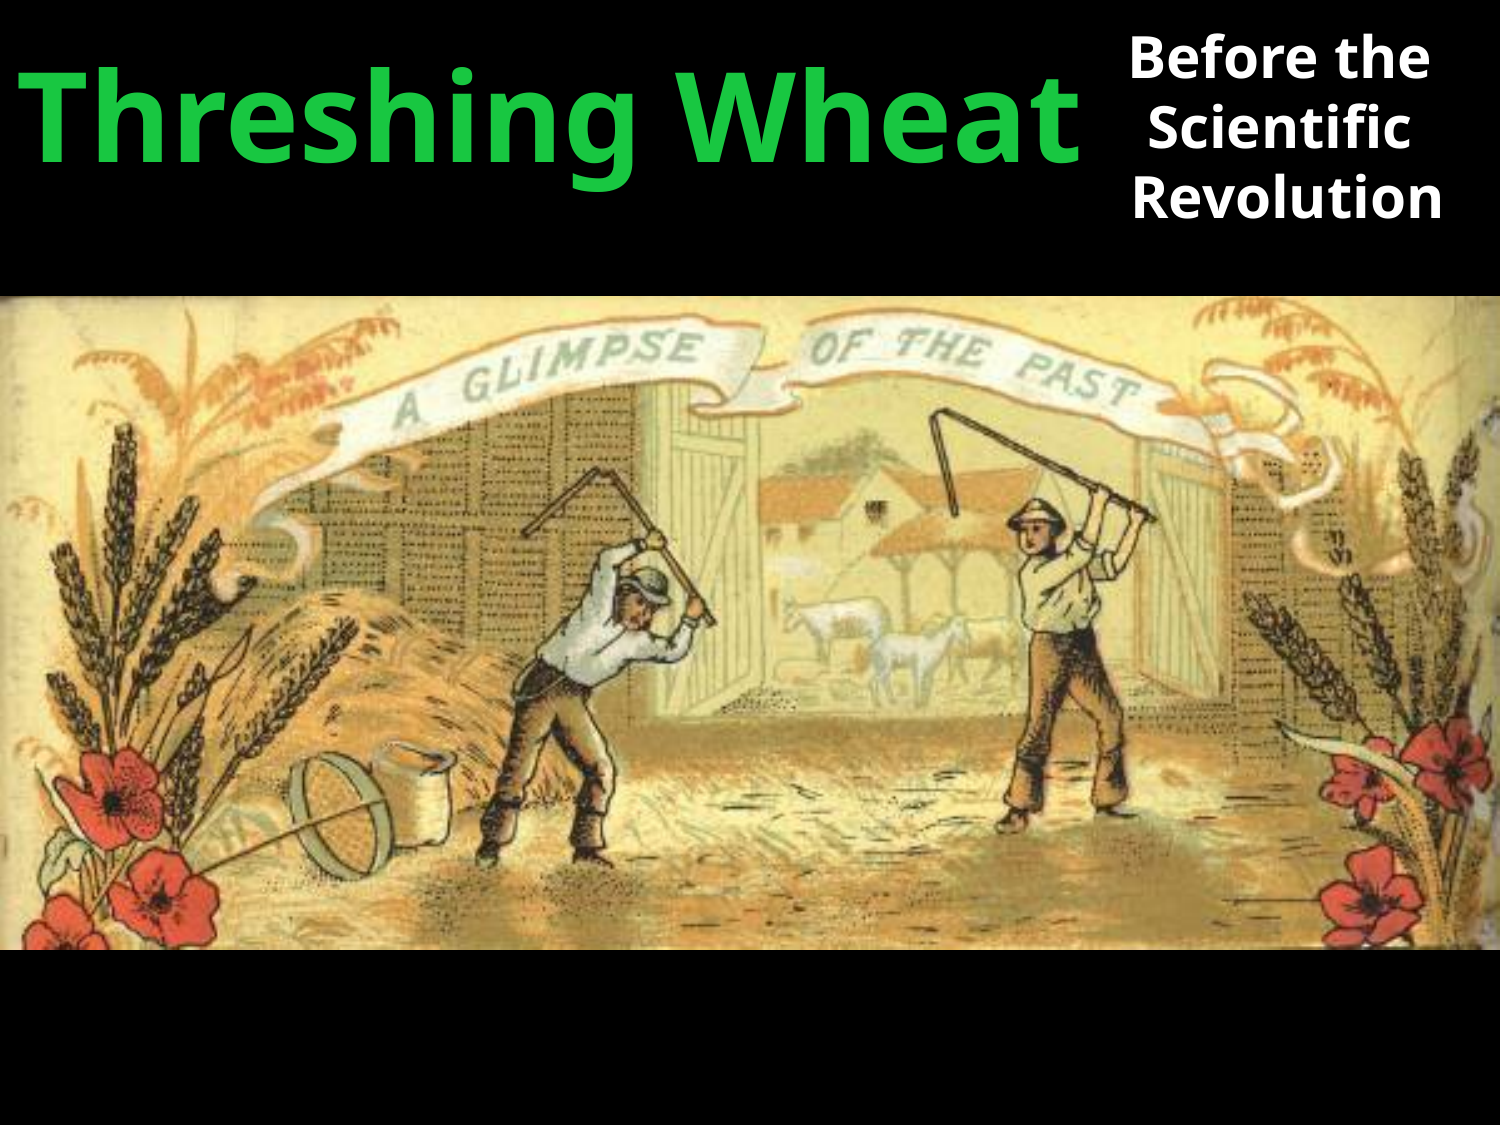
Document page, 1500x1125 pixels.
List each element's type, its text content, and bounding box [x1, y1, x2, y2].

title Threshing Wheat [0, 0, 1101, 226]
text_box Before the Scientific Revolution [1074, 12, 1500, 238]
picture [0, 296, 1500, 951]
